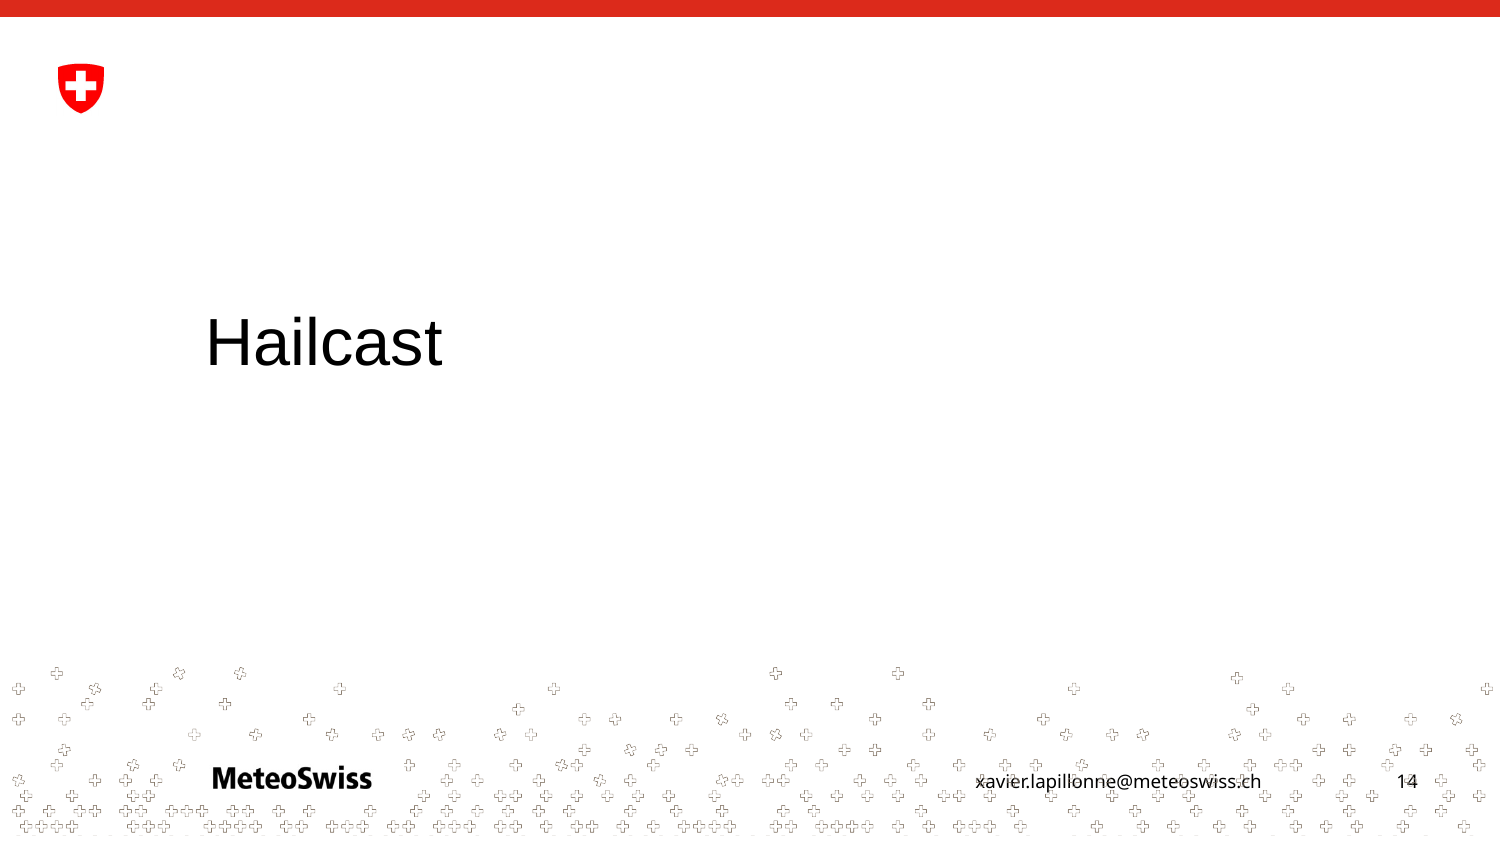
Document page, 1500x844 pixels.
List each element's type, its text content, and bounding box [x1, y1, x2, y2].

picture [12, 667, 1493, 836]
title Hailcast [190, 291, 1424, 408]
